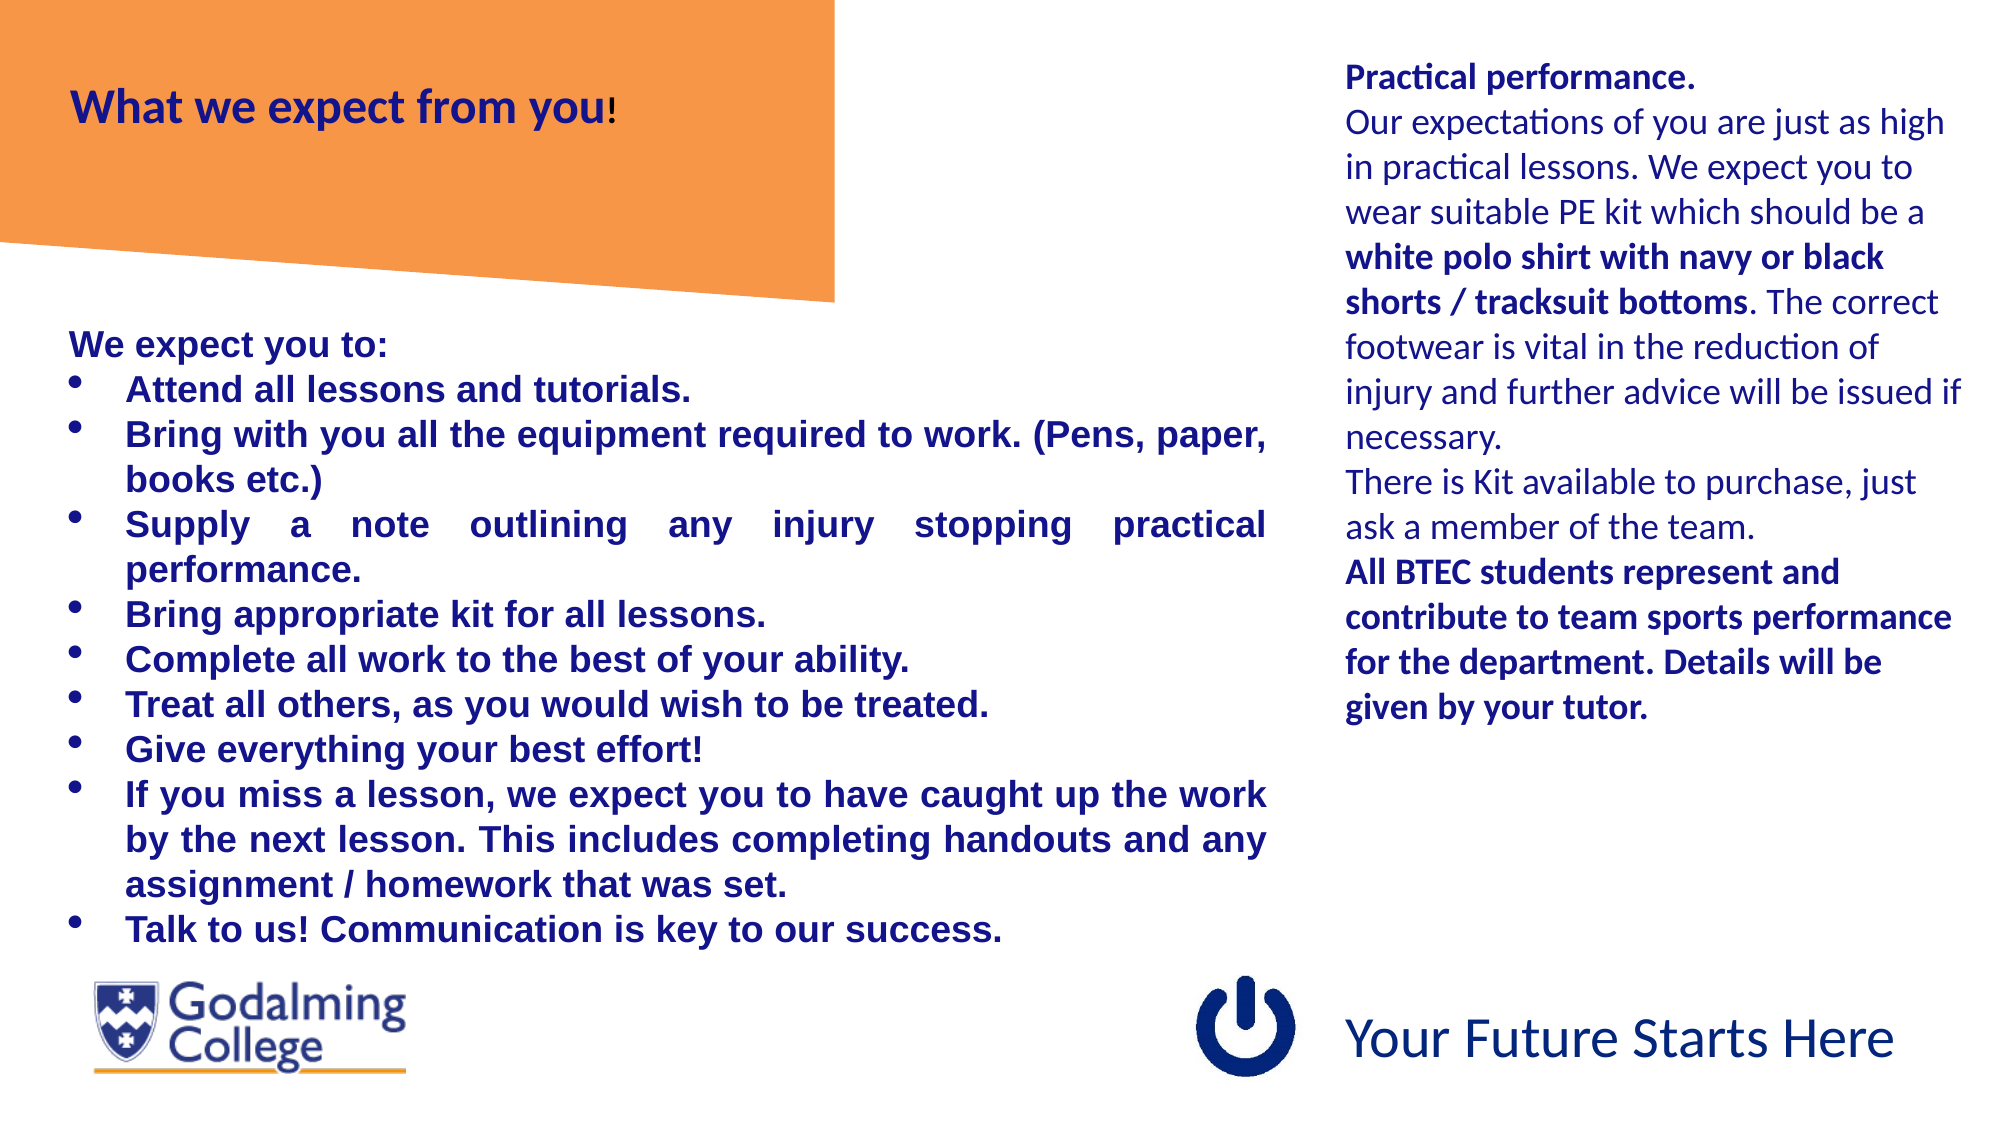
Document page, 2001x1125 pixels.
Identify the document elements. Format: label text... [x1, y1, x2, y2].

text_box We expect you to: Attend all lessons and tutorials. Bring with you all the equipment required to work. (Pens, paper, books etc.) Supply a note outlining any injury stopping practical performance. Bring appropriate kit for all lessons. Complete all work to the best of your ability. Treat all others, as you would wish to be treated. Give everything your best effort! If you miss a lesson, we expect you to have caught up the work by the next lesson. This includes completing handouts and any assignment / homework that was set. Talk to us! Communication is key to our success. [54, 267, 1283, 957]
picture [72, 962, 422, 1095]
text_box Practical performance. Our expectations of you are just as high in practical lessons. We expect you to wear suitable PE kit which should be a white polo shirt with navy or black shorts / tracksuit bottoms. The correct footwear is vital in the reduction of injury and further advice will be issued if necessary. There is Kit available to purchase, just ask a member of the team. All BTEC students represent and contribute to team sports performance for the department. Details will be given by your tutor. [1330, 0, 1981, 735]
picture [1171, 975, 1324, 1094]
text_box What we expect from you! [55, 66, 776, 187]
